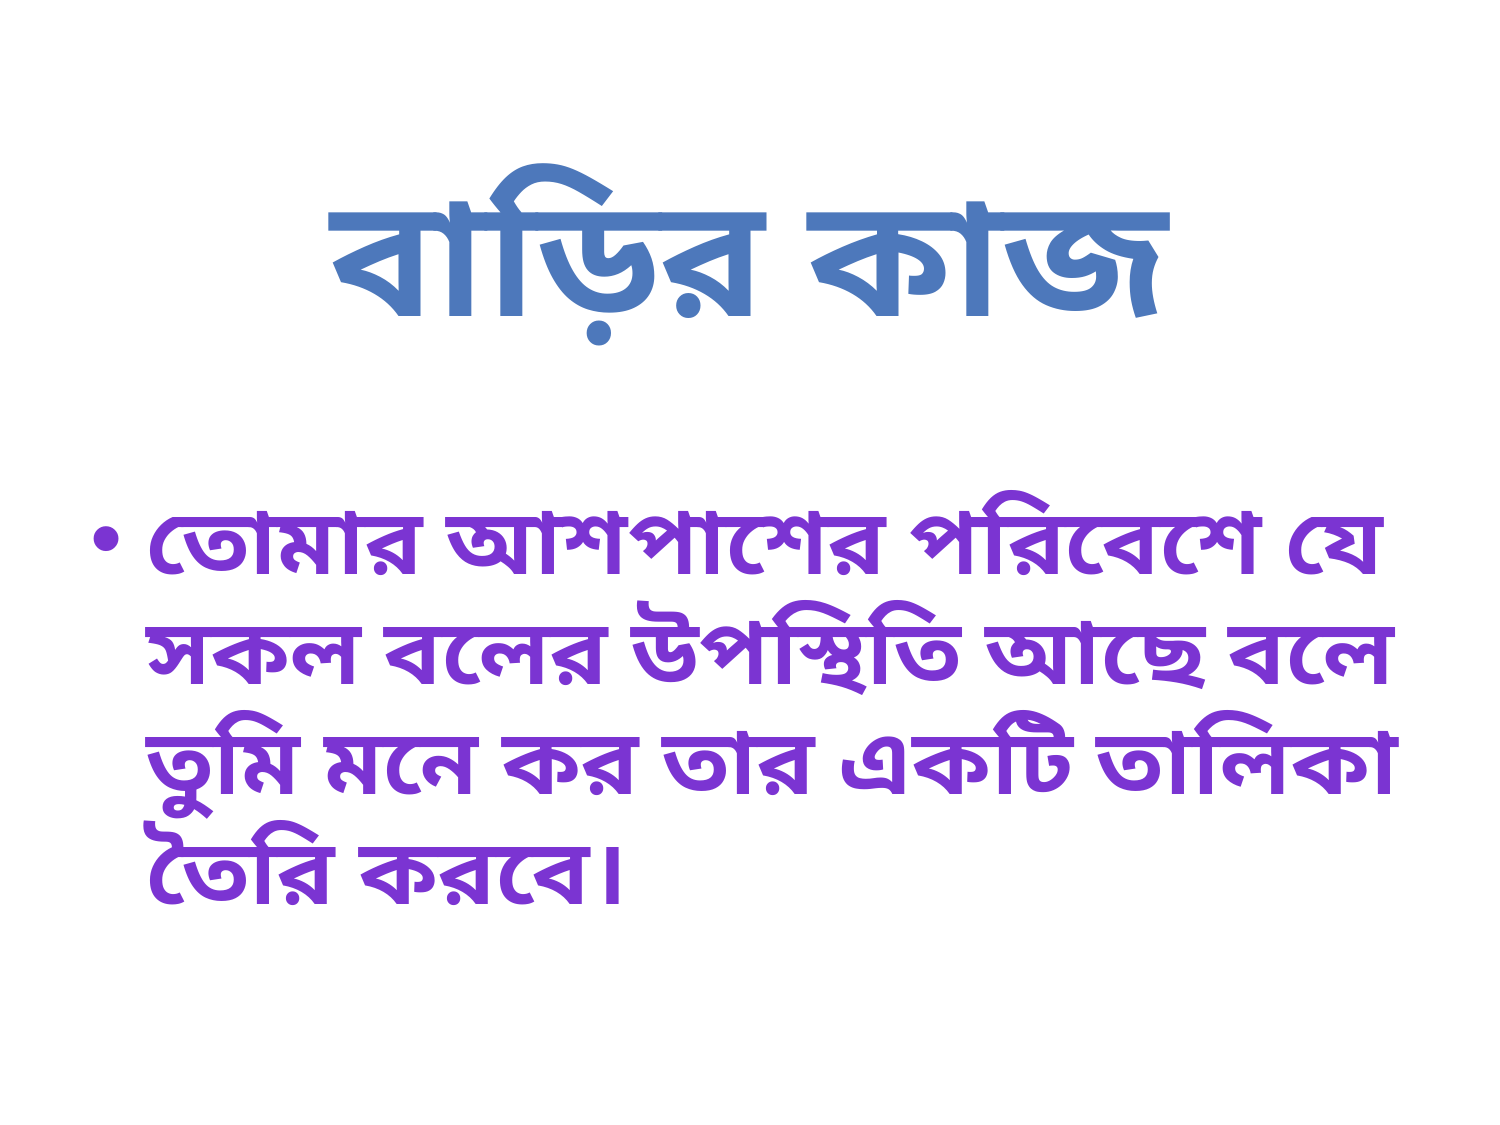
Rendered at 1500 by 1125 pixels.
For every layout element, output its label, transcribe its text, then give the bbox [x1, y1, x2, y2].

list তোমার আশপাশের পরিবেশে যে সকল বলের উপস্থিতি আছে বলে তুমি মনে কর তার একটি তালিকা তৈরি করবে। [75, 474, 1425, 1013]
title বাড়ির কাজ [287, 149, 1213, 350]
